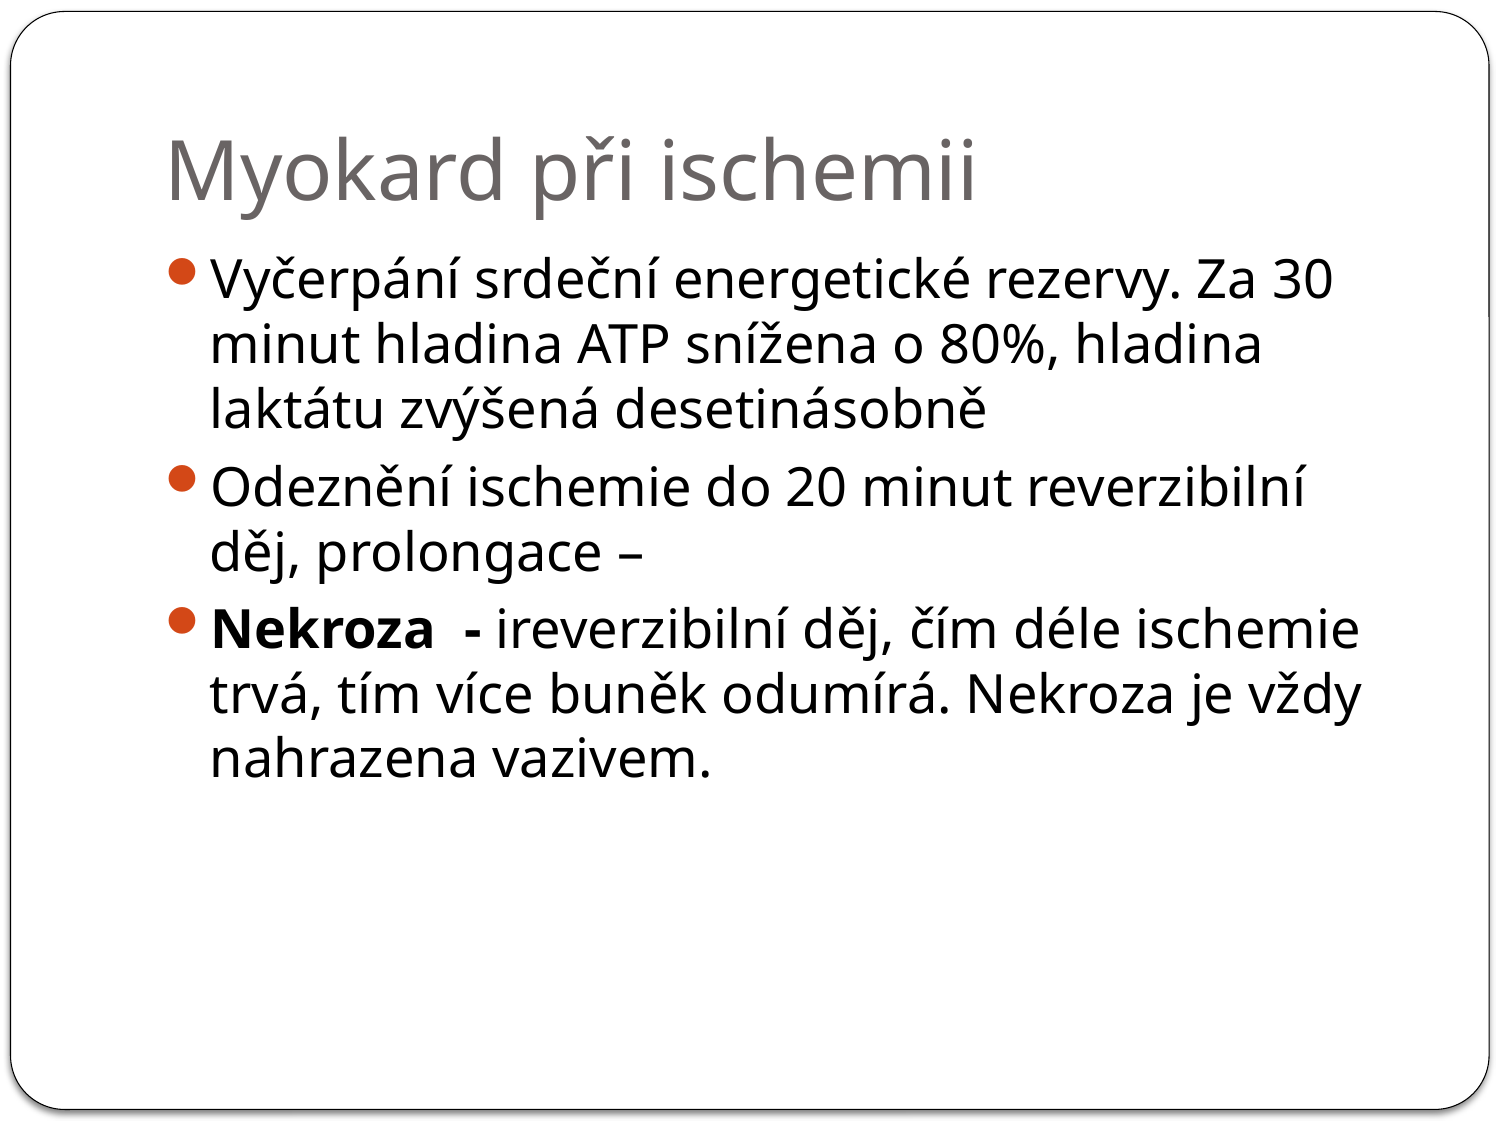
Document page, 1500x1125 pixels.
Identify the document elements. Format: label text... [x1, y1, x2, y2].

list Vyčerpání srdeční energetické rezervy. Za 30 minut hladina ATP snížena o 80%, hladina laktátu zvýšená desetinásobně Odeznění ischemie do 20 minut reverzibilní děj, prolongace – Nekroza - ireverzibilní děj, čím déle ischemie trvá, tím více buněk odumírá. Nekroza je vždy nahrazena vazivem. [150, 237, 1425, 988]
title Myokard při ischemii [150, 45, 1425, 233]
